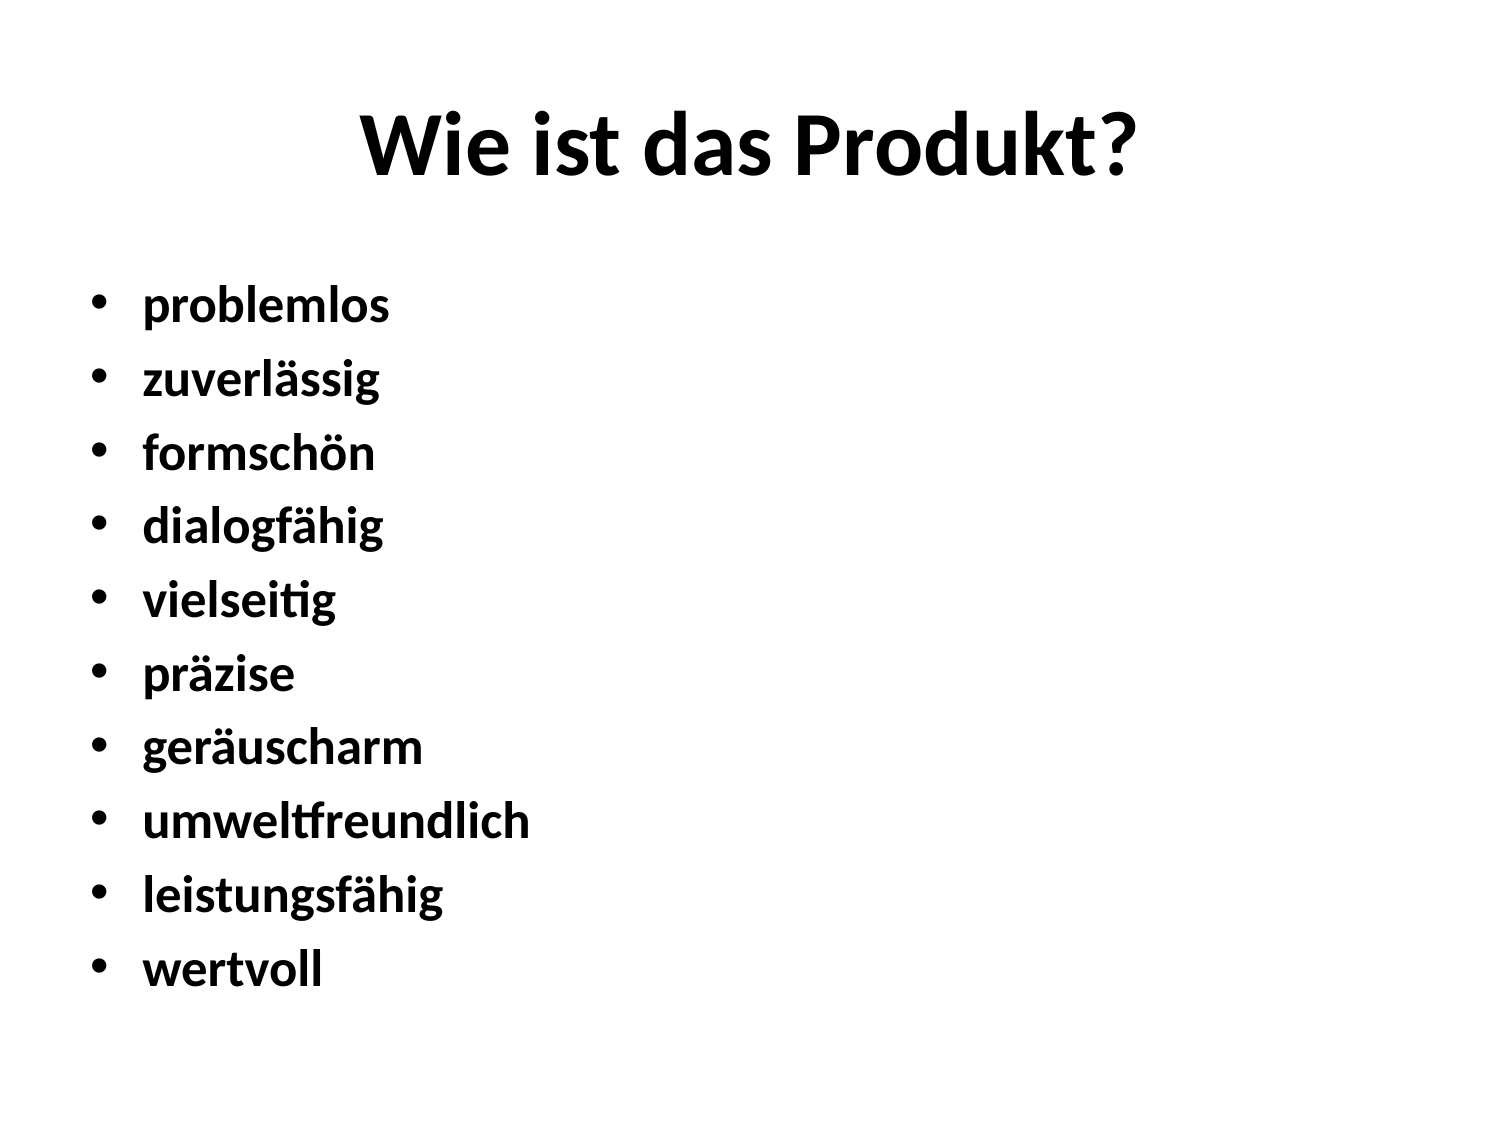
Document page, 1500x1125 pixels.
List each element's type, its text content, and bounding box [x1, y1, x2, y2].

title Wie ist das Produkt? [75, 45, 1425, 233]
list problemlos zuverlässig formschön dialogfähig vielseitig präzise geräuscharm umweltfreundlich leistungsfähig wertvoll [75, 262, 1425, 1005]
